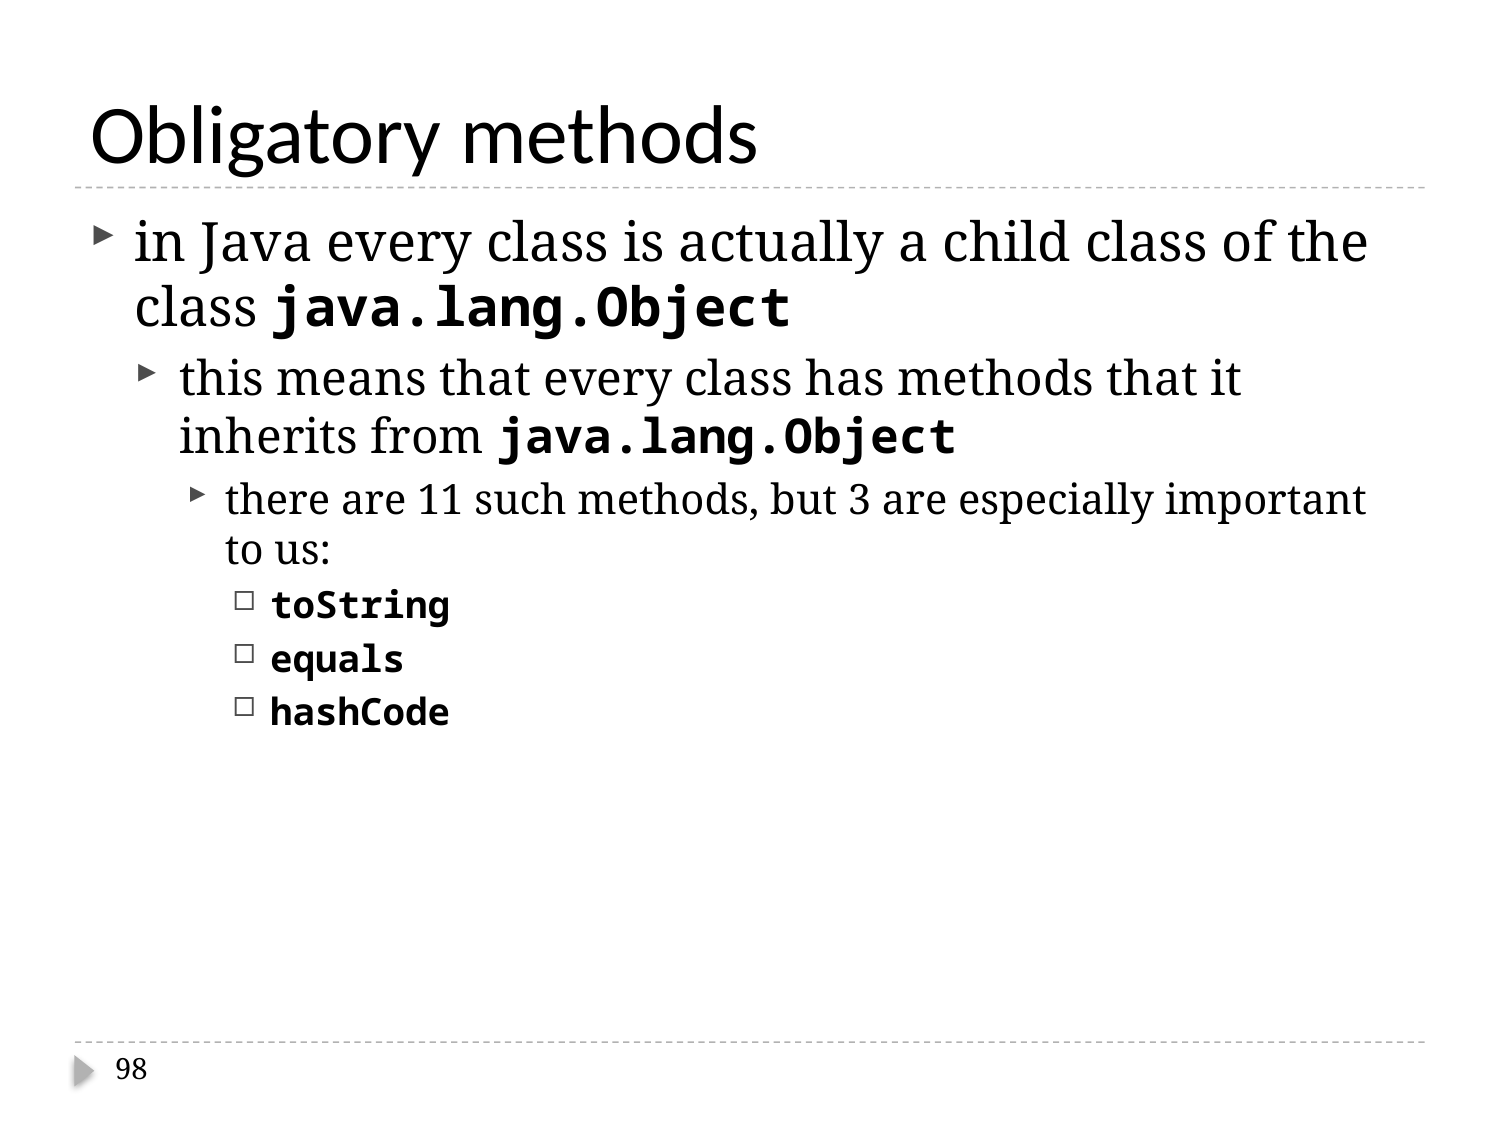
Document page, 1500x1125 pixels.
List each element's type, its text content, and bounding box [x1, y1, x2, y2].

slide_number 98 [100, 1042, 426, 1103]
title Obligatory methods [74, 24, 1426, 188]
list in Java every class is actually a child class of the class java.lang.Object this means that every class has methods that it inherits from java.lang.Object there are 11 such methods, but 3 are especially important to us: toString equals hashCode [74, 199, 1426, 1011]
